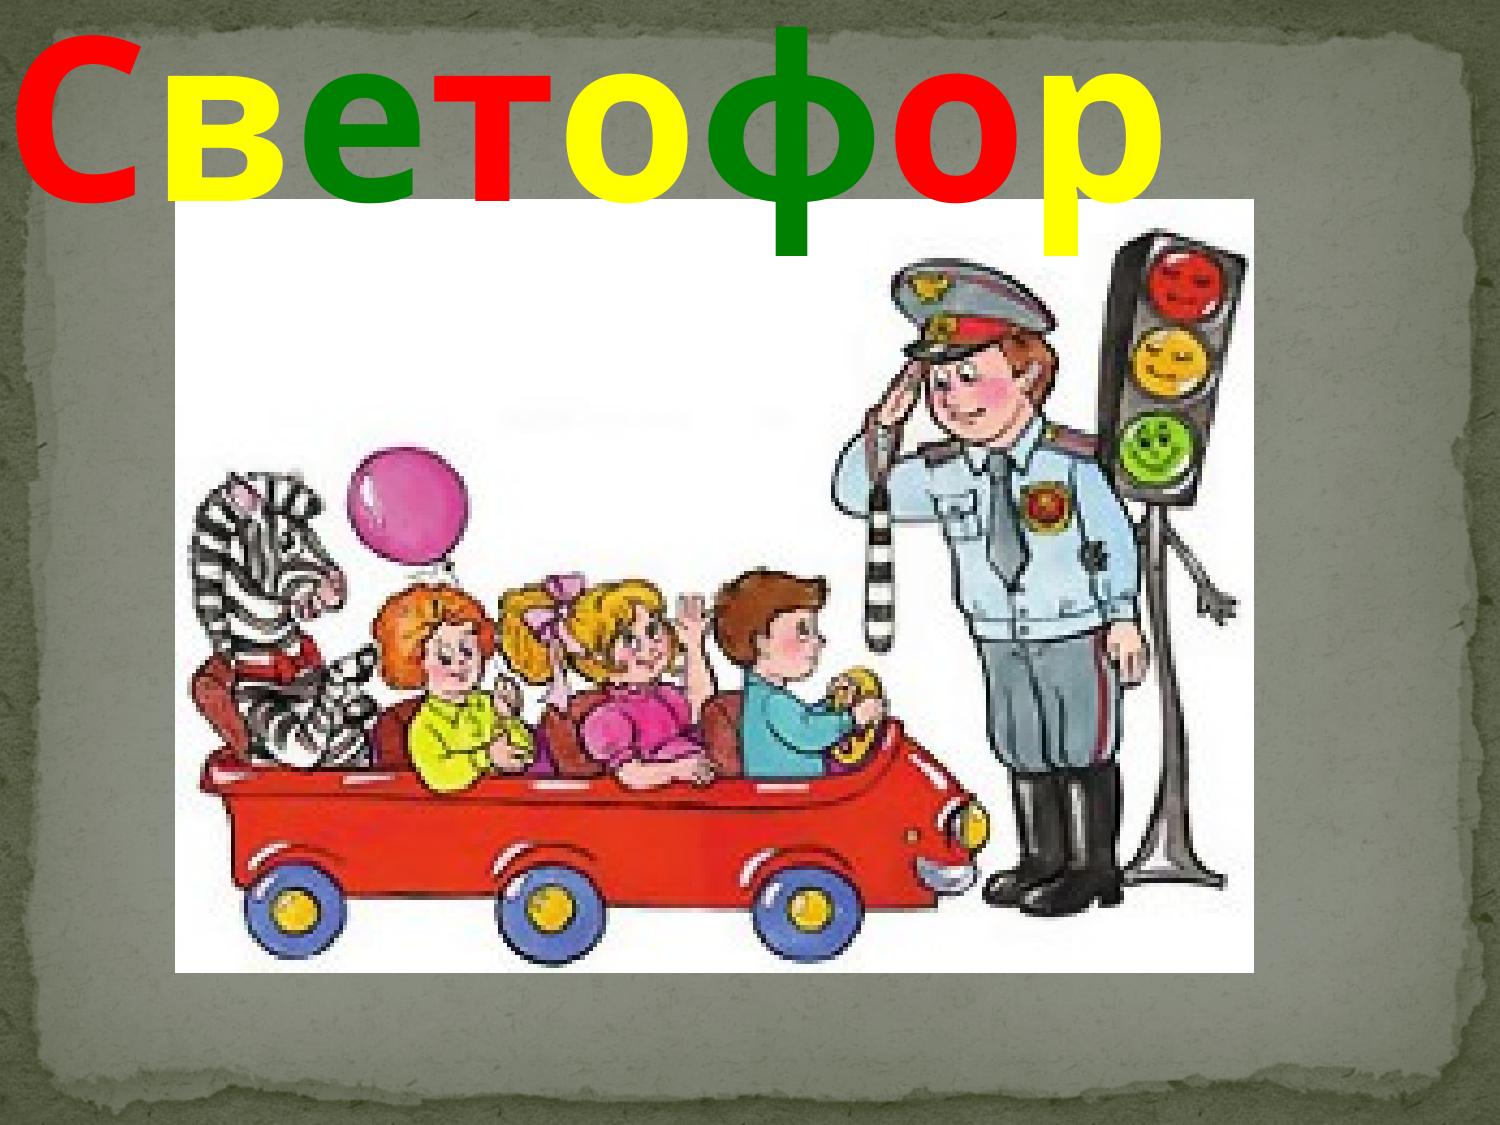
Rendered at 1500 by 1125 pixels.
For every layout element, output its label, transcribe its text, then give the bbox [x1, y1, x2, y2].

text_box Светофор [0, 0, 1186, 255]
picture [175, 199, 1254, 973]
table_cell [168, 191, 1186, 255]
